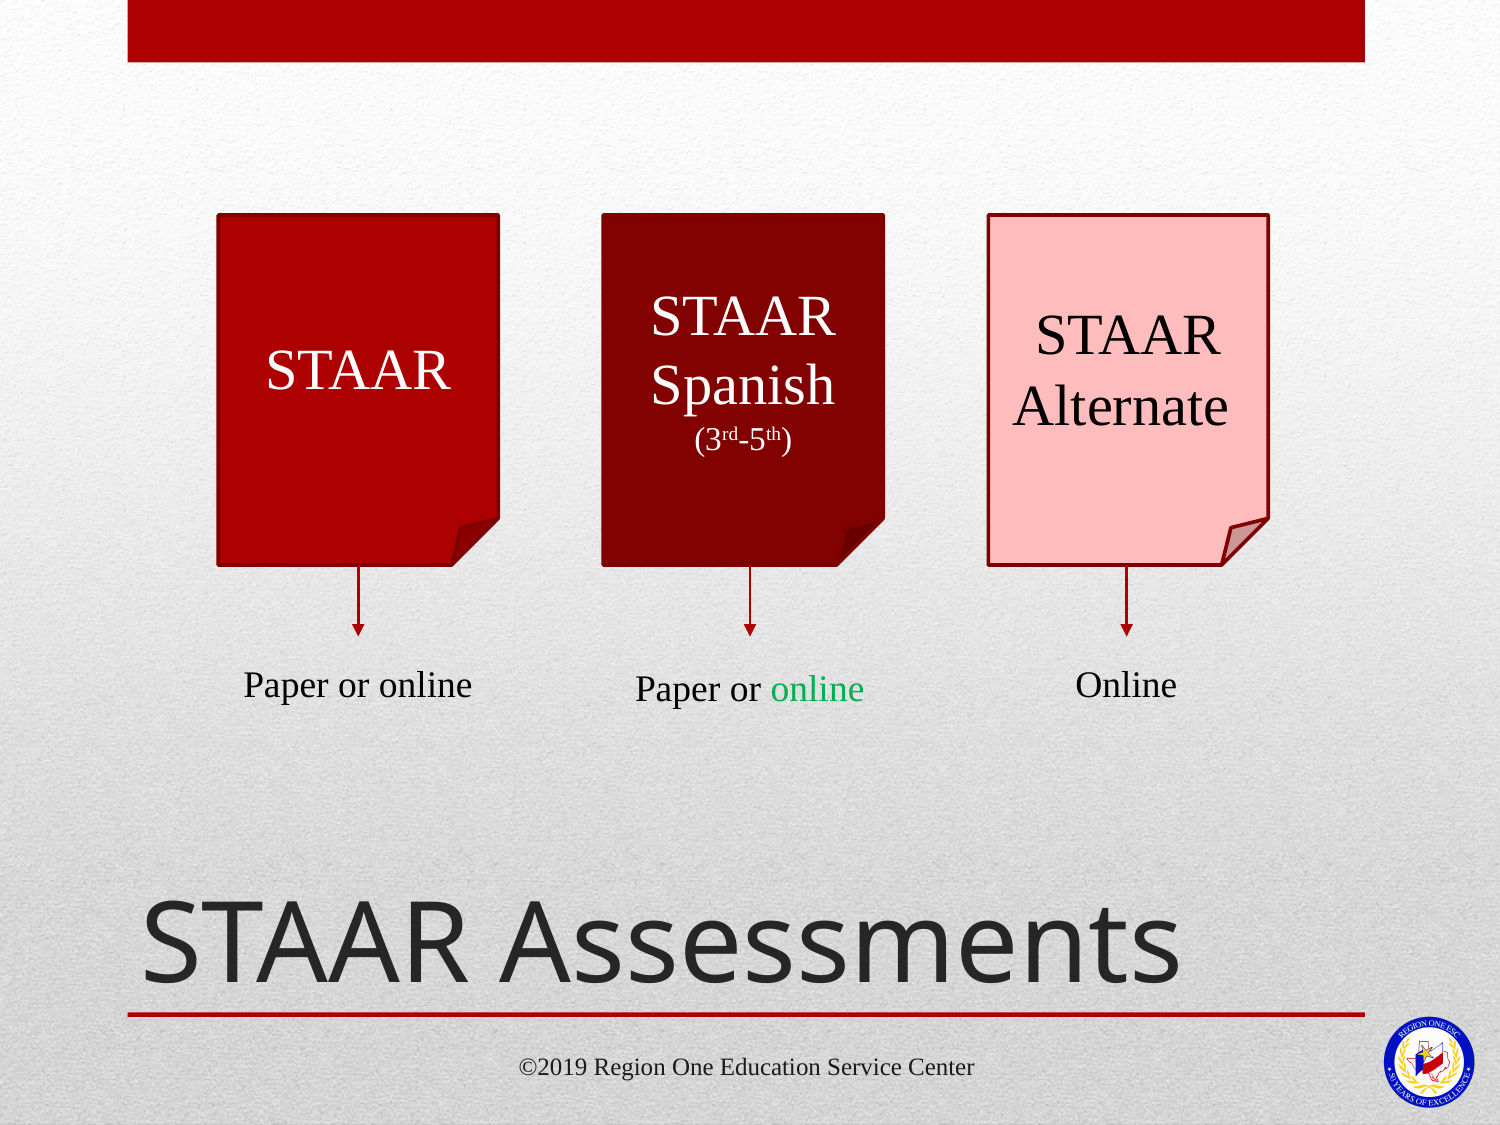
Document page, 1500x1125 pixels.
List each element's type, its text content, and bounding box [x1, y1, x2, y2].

title STAAR Assessments [125, 750, 1238, 1013]
footer ©2019 Region One Education Service Center [131, 1035, 1363, 1096]
picture [1382, 1015, 1476, 1108]
text_box STAAR Spanish (3rd-5th) [601, 213, 886, 567]
text_box STAAR [216, 213, 501, 567]
text_box STAAR Alternate [986, 213, 1271, 567]
text_box Paper or online [228, 652, 488, 713]
text_box Online [1060, 652, 1193, 713]
text_box Paper or online [620, 656, 880, 717]
